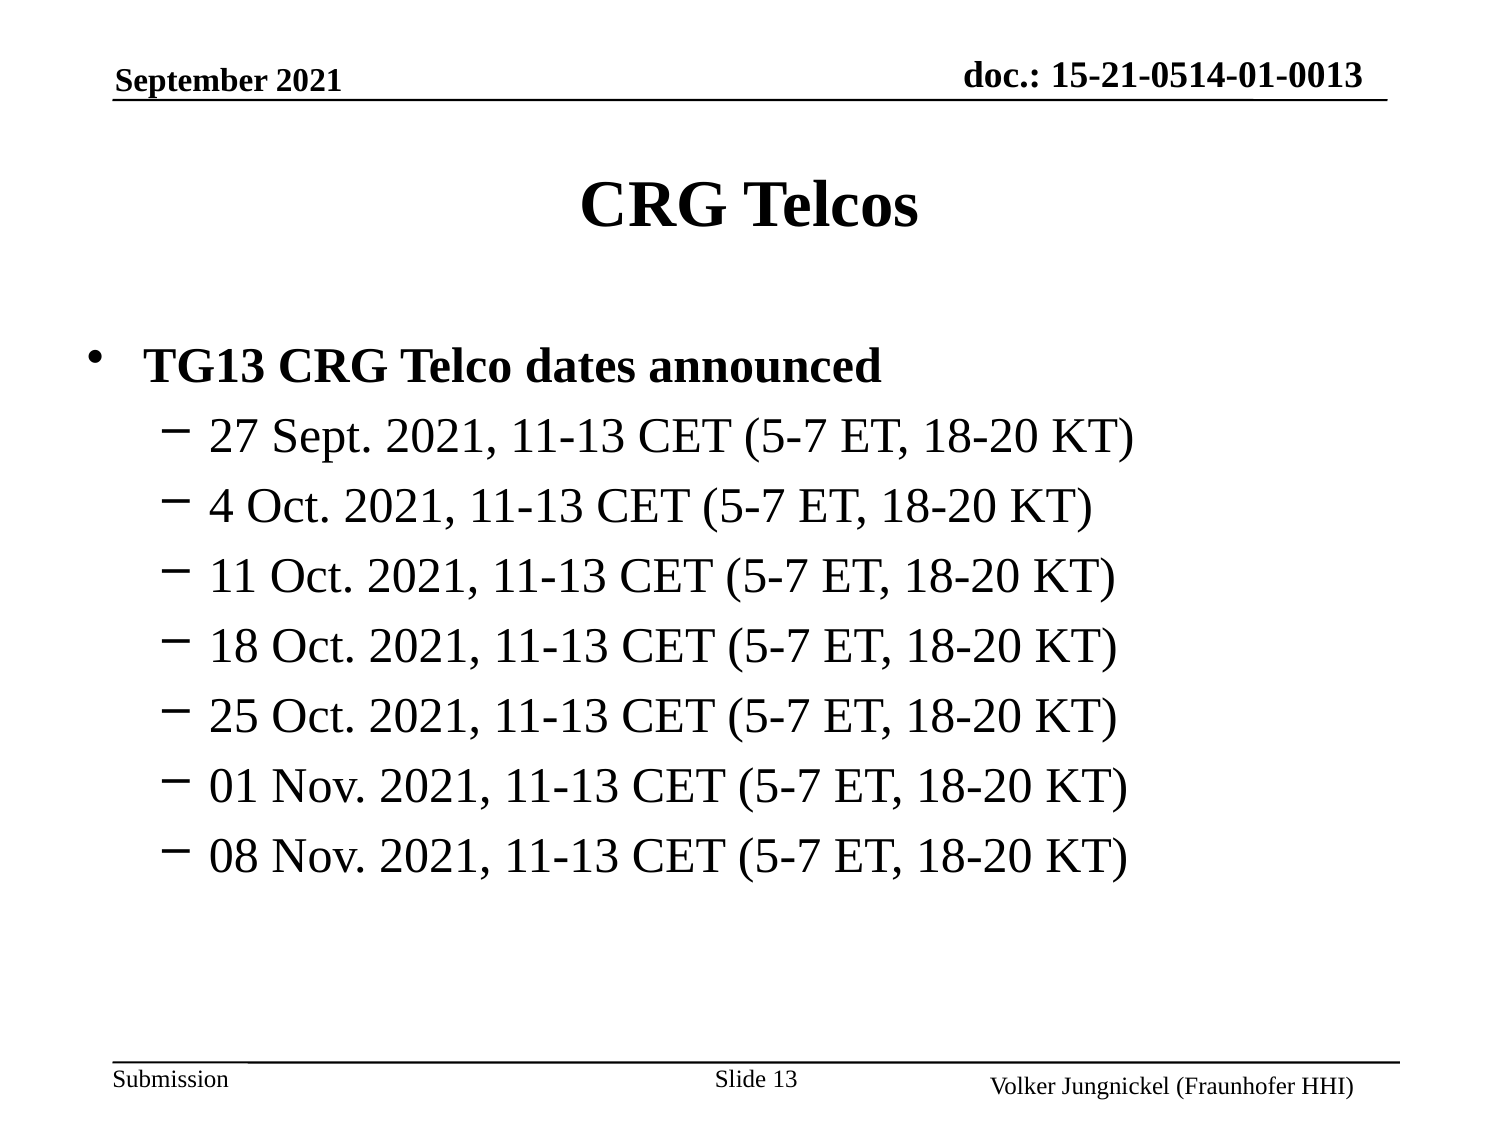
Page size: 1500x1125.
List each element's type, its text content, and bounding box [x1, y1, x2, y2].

slide_number Slide 13 [711, 1061, 801, 1093]
footer Volker Jungnickel (Fraunhofer HHI) [975, 1062, 1402, 1100]
title CRG Telcos [112, 112, 1388, 288]
list TG13 CRG Telco dates announced 27 Sept. 2021, 11-13 CET (5-7 ET, 18-20 KT) 4 Oct. 2021, 11-13 CET (5-7 ET, 18-20 KT) 11 Oct. 2021, 11-13 CET (5-7 ET, 18-20 KT) 18 Oct. 2021, 11-13 CET (5-7 ET, 18-20 KT) 25 Oct. 2021, 11-13 CET (5-7 ET, 18-20 KT) 01 Nov. 2021, 11-13 CET (5-7 ET, 18-20 KT) 08 Nov. 2021, 11-13 CET (5-7 ET, 18-20 KT) [62, 324, 1463, 700]
